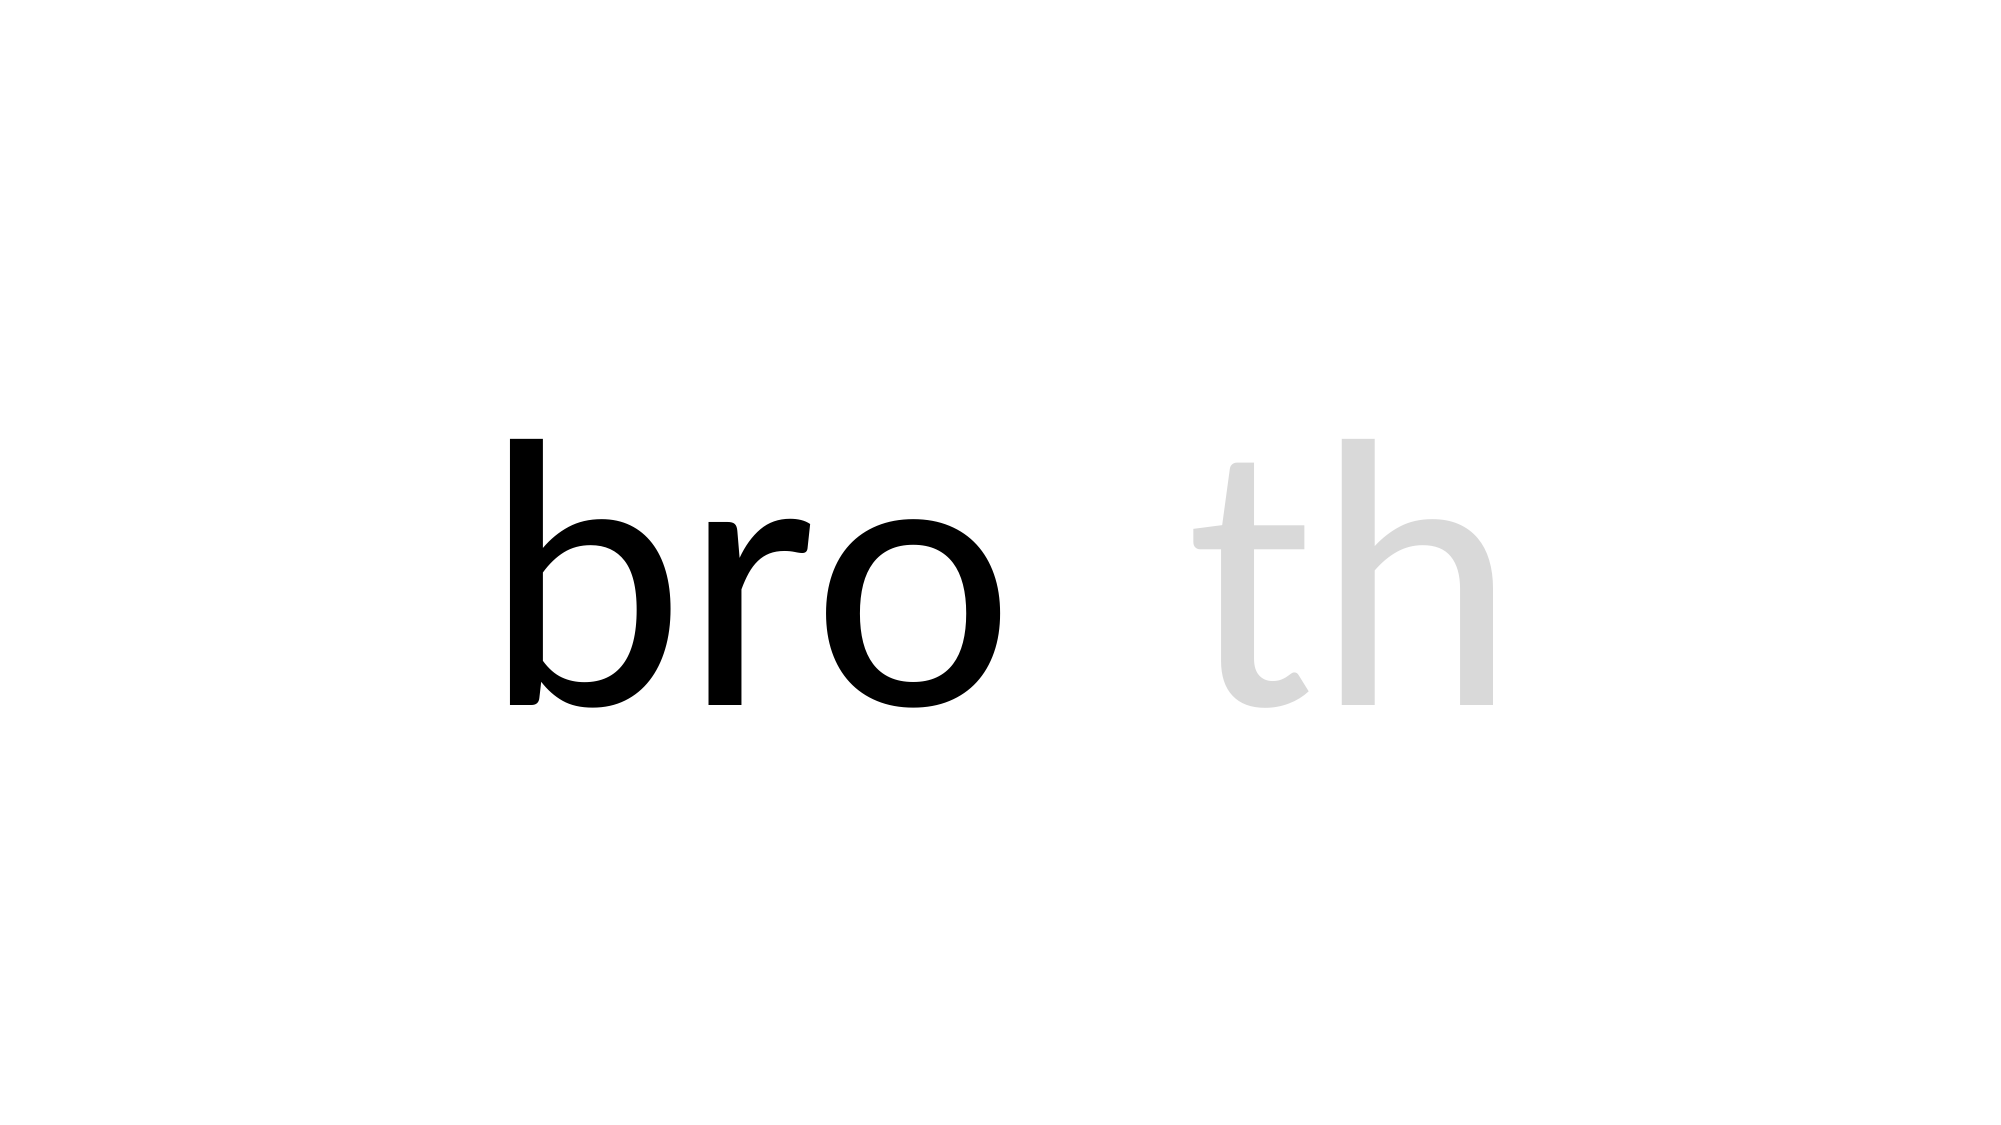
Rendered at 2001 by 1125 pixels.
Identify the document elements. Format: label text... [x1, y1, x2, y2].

list bro th [137, 108, 1863, 1014]
